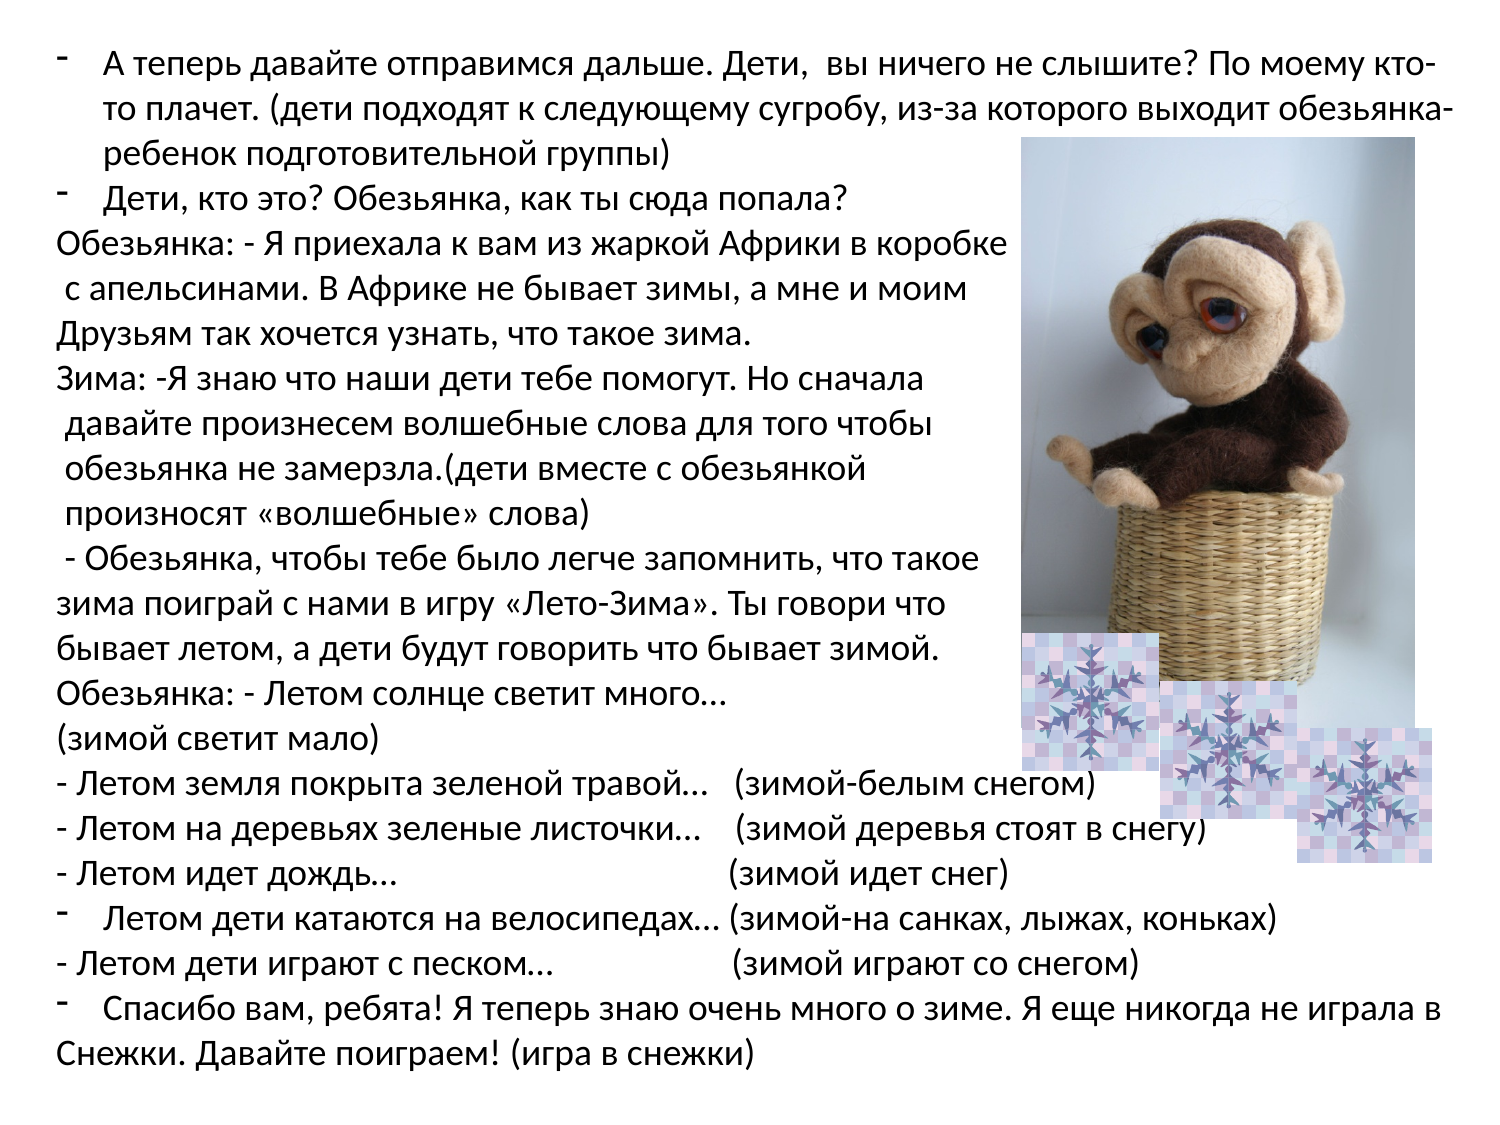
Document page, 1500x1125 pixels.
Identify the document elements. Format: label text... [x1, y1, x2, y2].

text_box А теперь давайте отправимся дальше. Дети, вы ничего не слышите? По моему кто-то плачет. (дети подходят к следующему сугробу, из-за которого выходит обезьянка- ребенок подготовительной группы) Дети, кто это? Обезьянка, как ты сюда попала? Обезьянка: - Я приехала к вам из жаркой Африки в коробке с апельсинами. В Африке не бывает зимы, а мне и моим Друзьям так хочется узнать, что такое зима. Зима: -Я знаю что наши дети тебе помогут. Но сначала давайте произнесем волшебные слова для того чтобы обезьянка не замерзла.(дети вместе с обезьянкой произносят «волшебные» слова) - Обезьянка, чтобы тебе было легче запомнить, что такое зима поиграй с нами в игру «Лето-Зима». Ты говори что бывает летом, а дети будут говорить что бывает зимой. Обезьянка: - Летом солнце светит много… (зимой светит мало) - Летом земля покрыта зеленой травой… (зимой-белым снегом) - Летом на деревьях зеленые листочки… (зимой деревья стоят в снегу) - Летом идет дождь… (зимой идет снег) Летом дети катаются на велосипедах… (зимой-на санках, лыжах, коньках) - Летом дети играют с песком… (зимой играют со снегом) Спасибо вам, ребята! Я теперь знаю очень много о зиме. Я еще никогда не играла в Снежки. Давайте поиграем! (игра в снежки) [41, 30, 1471, 1125]
picture [1021, 136, 1433, 864]
